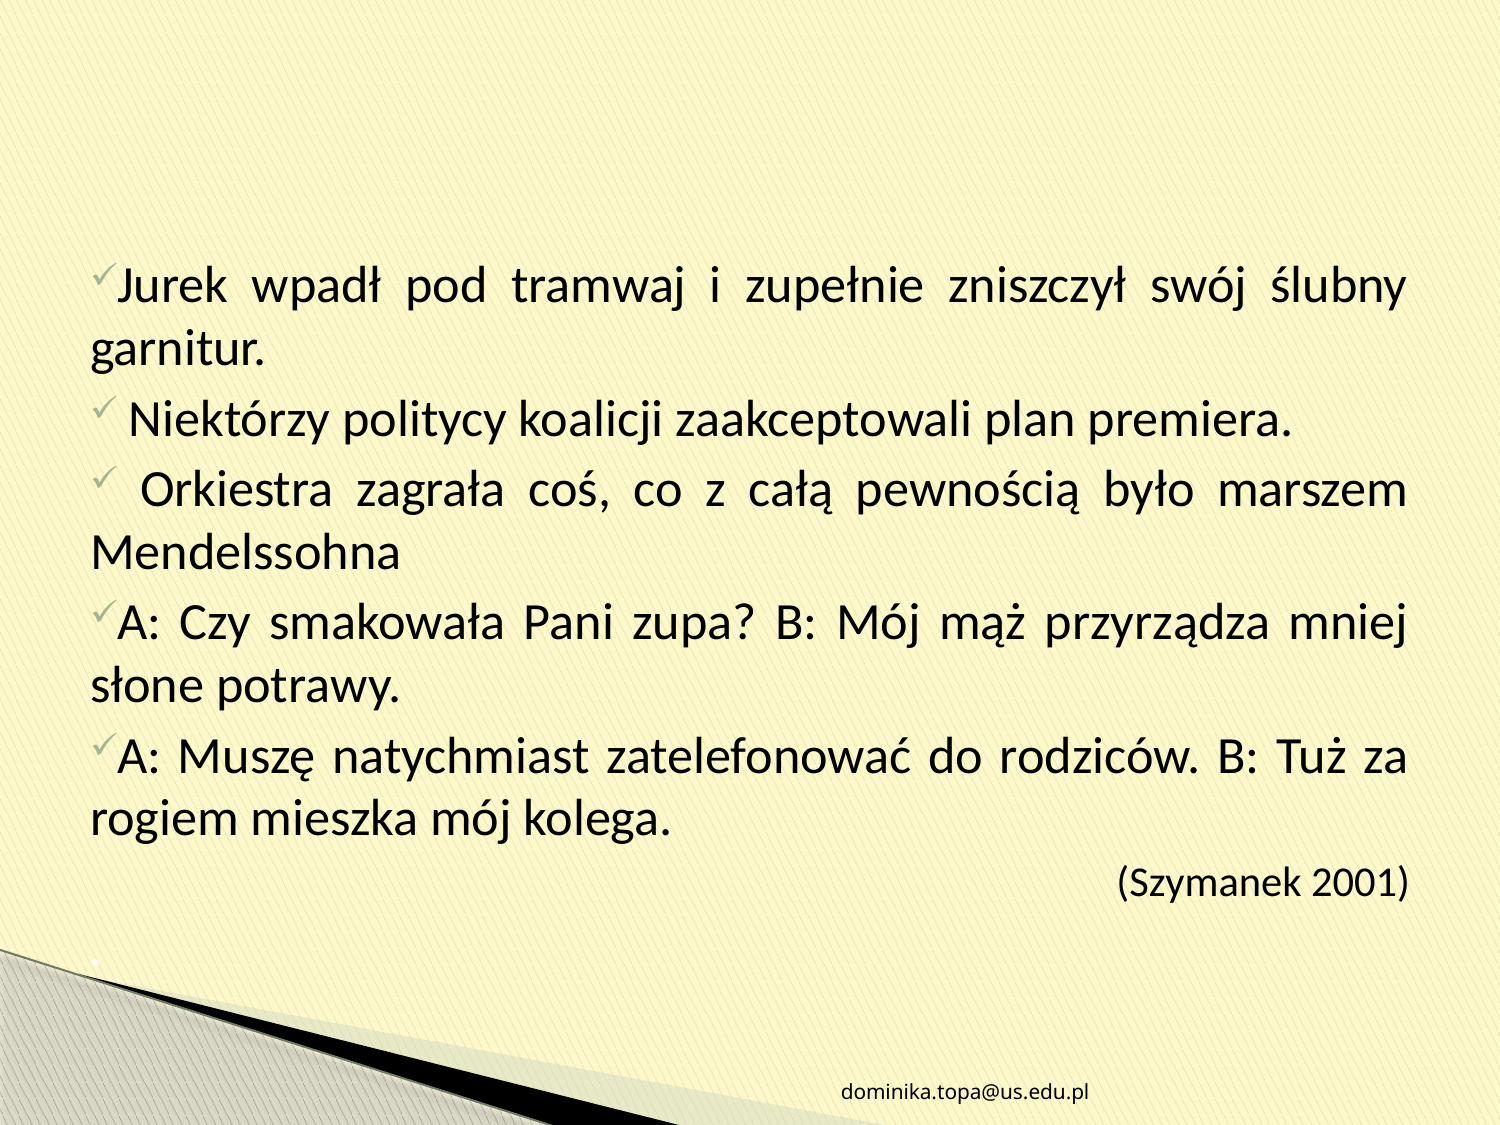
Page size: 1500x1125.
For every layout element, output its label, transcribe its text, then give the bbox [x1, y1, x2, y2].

list Jurek wpadł pod tramwaj i zupełnie zniszczył swój ślubny garnitur. Niektórzy politycy koalicji zaakceptowali plan premiera. Orkiestra zagrała coś, co z całą pewnością było marszem Mendelssohna A: Czy smakowała Pani zupa? B: Mój mąż przyrządza mniej słone potrawy. A: Muszę natychmiast zatelefonować do rodziców. B: Tuż za rogiem mieszka mój kolega. (Szymanek 2001) . [75, 243, 1425, 986]
footer dominika.topa@us.edu.pl [718, 1051, 1105, 1112]
